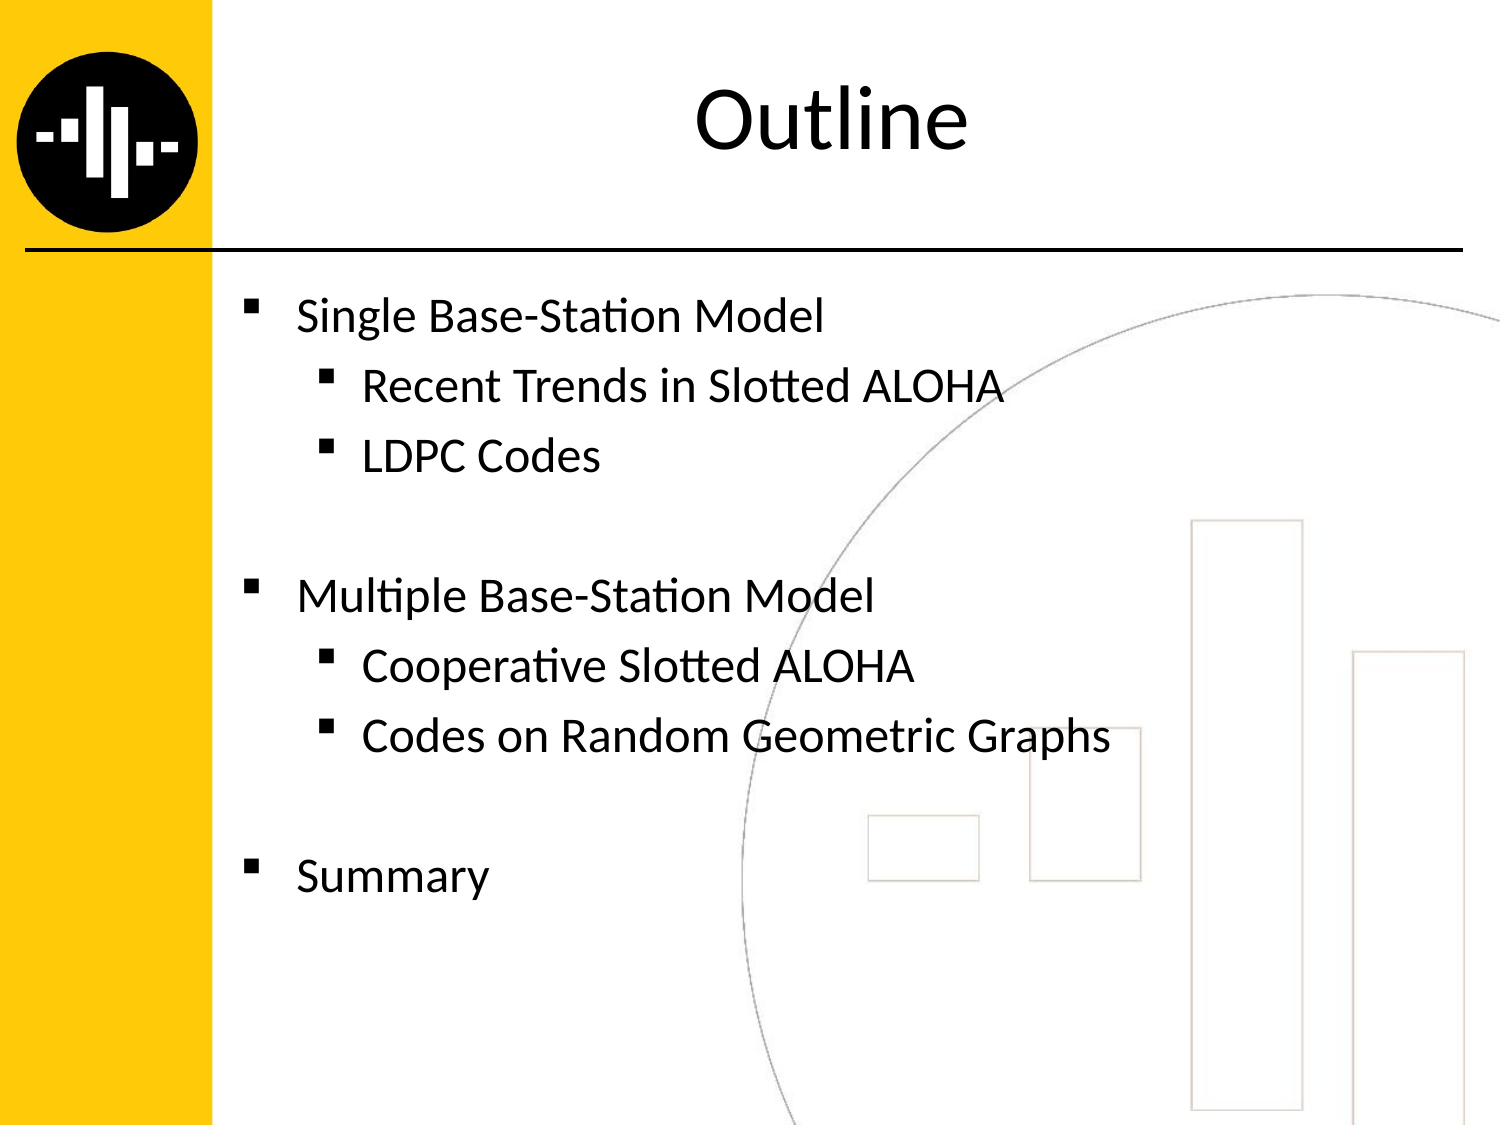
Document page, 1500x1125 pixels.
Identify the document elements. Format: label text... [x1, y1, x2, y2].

picture [12, 49, 202, 235]
list Single Base-Station Model Recent Trends in Slotted ALOHA LDPC Codes Multiple Base-Station Model Cooperative Slotted ALOHA Codes on Random Geometric Graphs Summary [225, 275, 1500, 1018]
picture [737, 1018, 1500, 1125]
title Outline [230, 19, 1436, 207]
